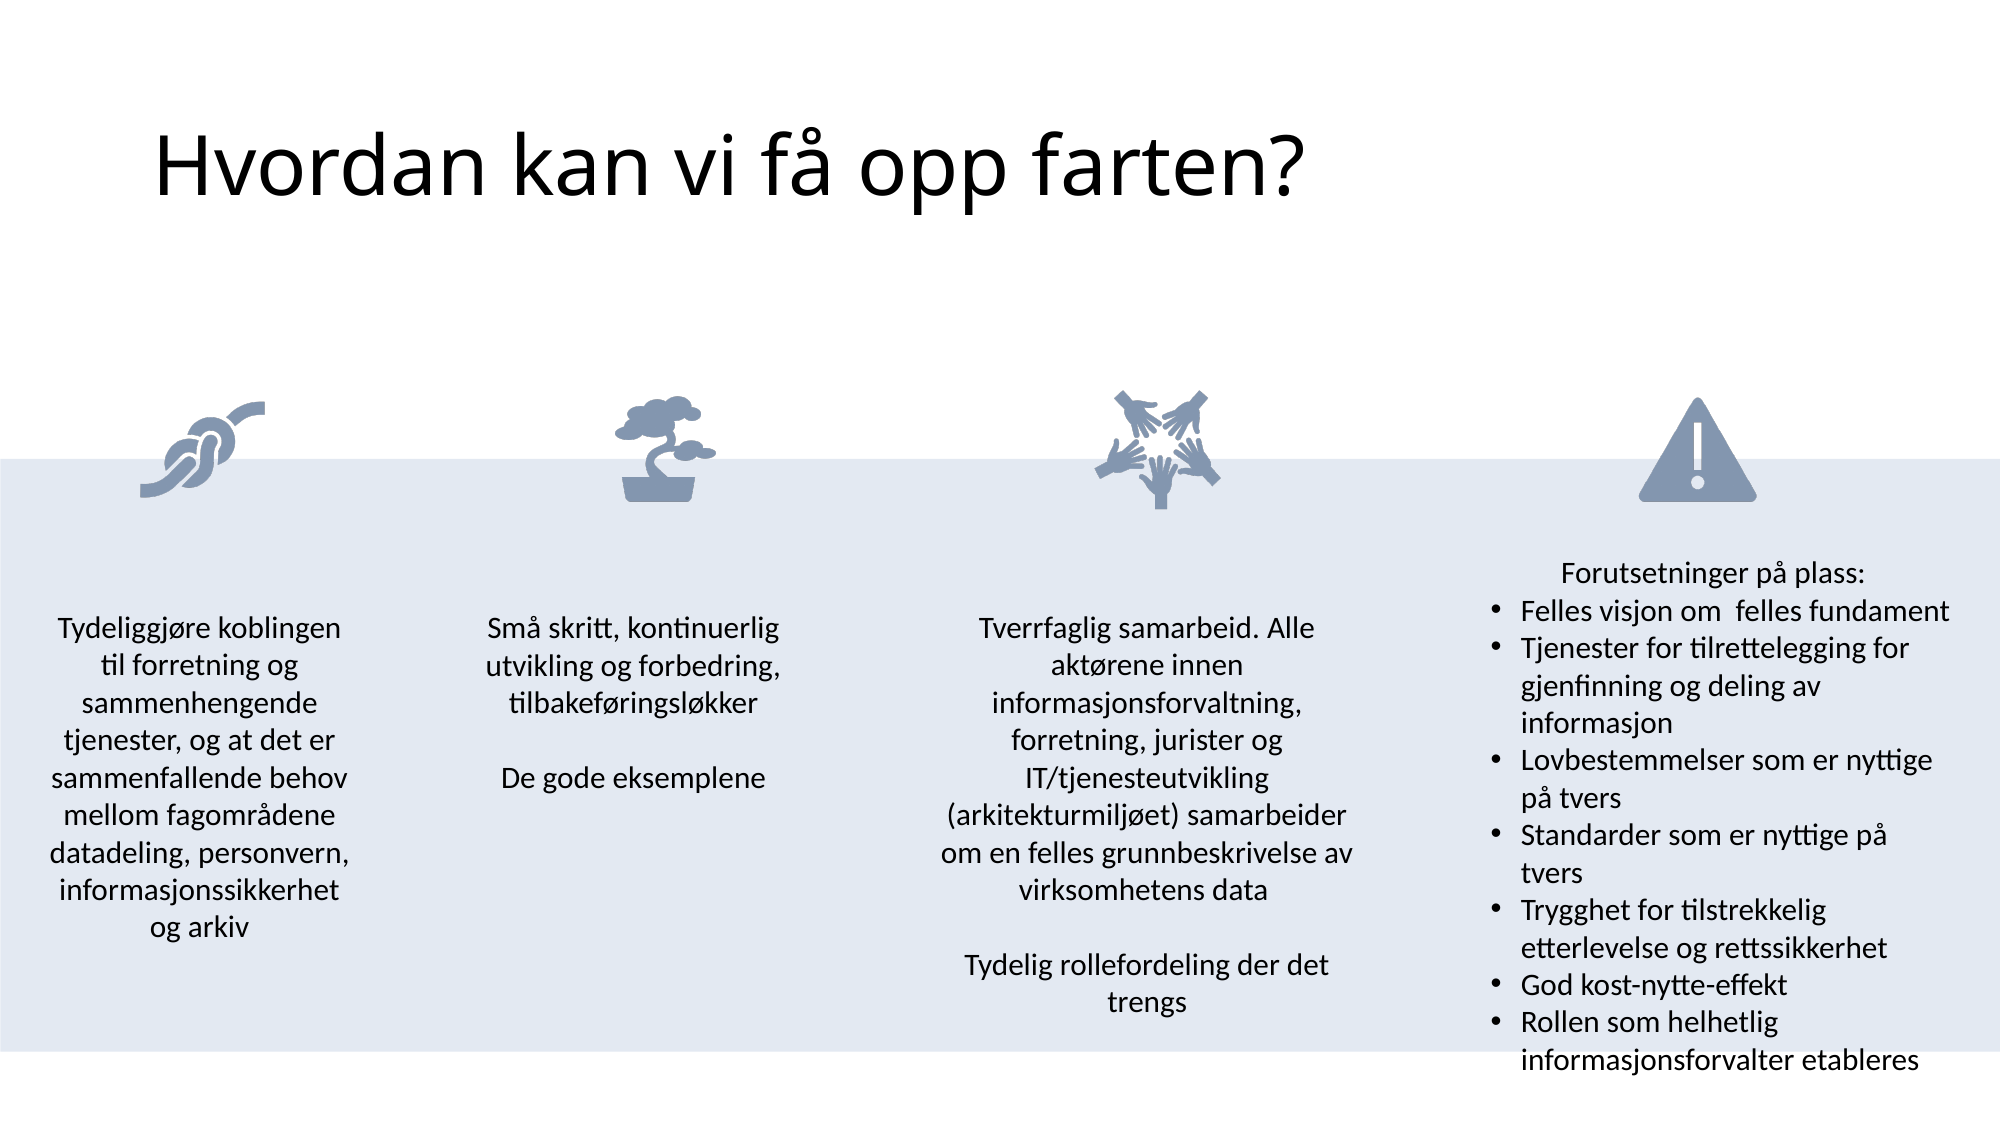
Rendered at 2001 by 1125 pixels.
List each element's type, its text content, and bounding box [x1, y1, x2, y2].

picture [1632, 384, 1763, 515]
text_box Forutsetninger på plass: Felles visjon om felles fundament Tjenester for tilrettelegging for gjenfinning og deling av informasjon Lovbestemmelser som er nyttige på tvers Standarder som er nyttige på tvers Trygghet for tilstrekkelig etterlevelse og rettssikkerhet God kost-nytte-effekt Rollen som helhetlig informasjonsforvalter etableres [1461, 545, 1966, 1084]
picture [597, 384, 728, 515]
title Hvordan kan vi få opp farten? [137, 59, 1863, 278]
text_box Tydeliggjøre koblingen til forretning og sammenhengende tjenester, og at det er sammenfallende behov mellom fagområdene datadeling, personvern, informasjonssikkerhet og arkiv [33, 599, 366, 952]
picture [1092, 384, 1223, 515]
text_box Små skritt, kontinuerlig utvikling og forbedring, tilbakeføringsløkker De gode eksemplene [445, 599, 823, 802]
text_box Tverrfaglig samarbeid. Alle aktørene innen informasjonsforvaltning, forretning, jurister og IT/tjenesteutvikling (arkitekturmiljøet) samarbeider om en felles grunnbeskrivelse av virksomhetens data Tydelig rollefordeling der det trengs [914, 599, 1380, 1027]
text_box [0, 458, 2000, 1053]
picture [137, 384, 268, 515]
